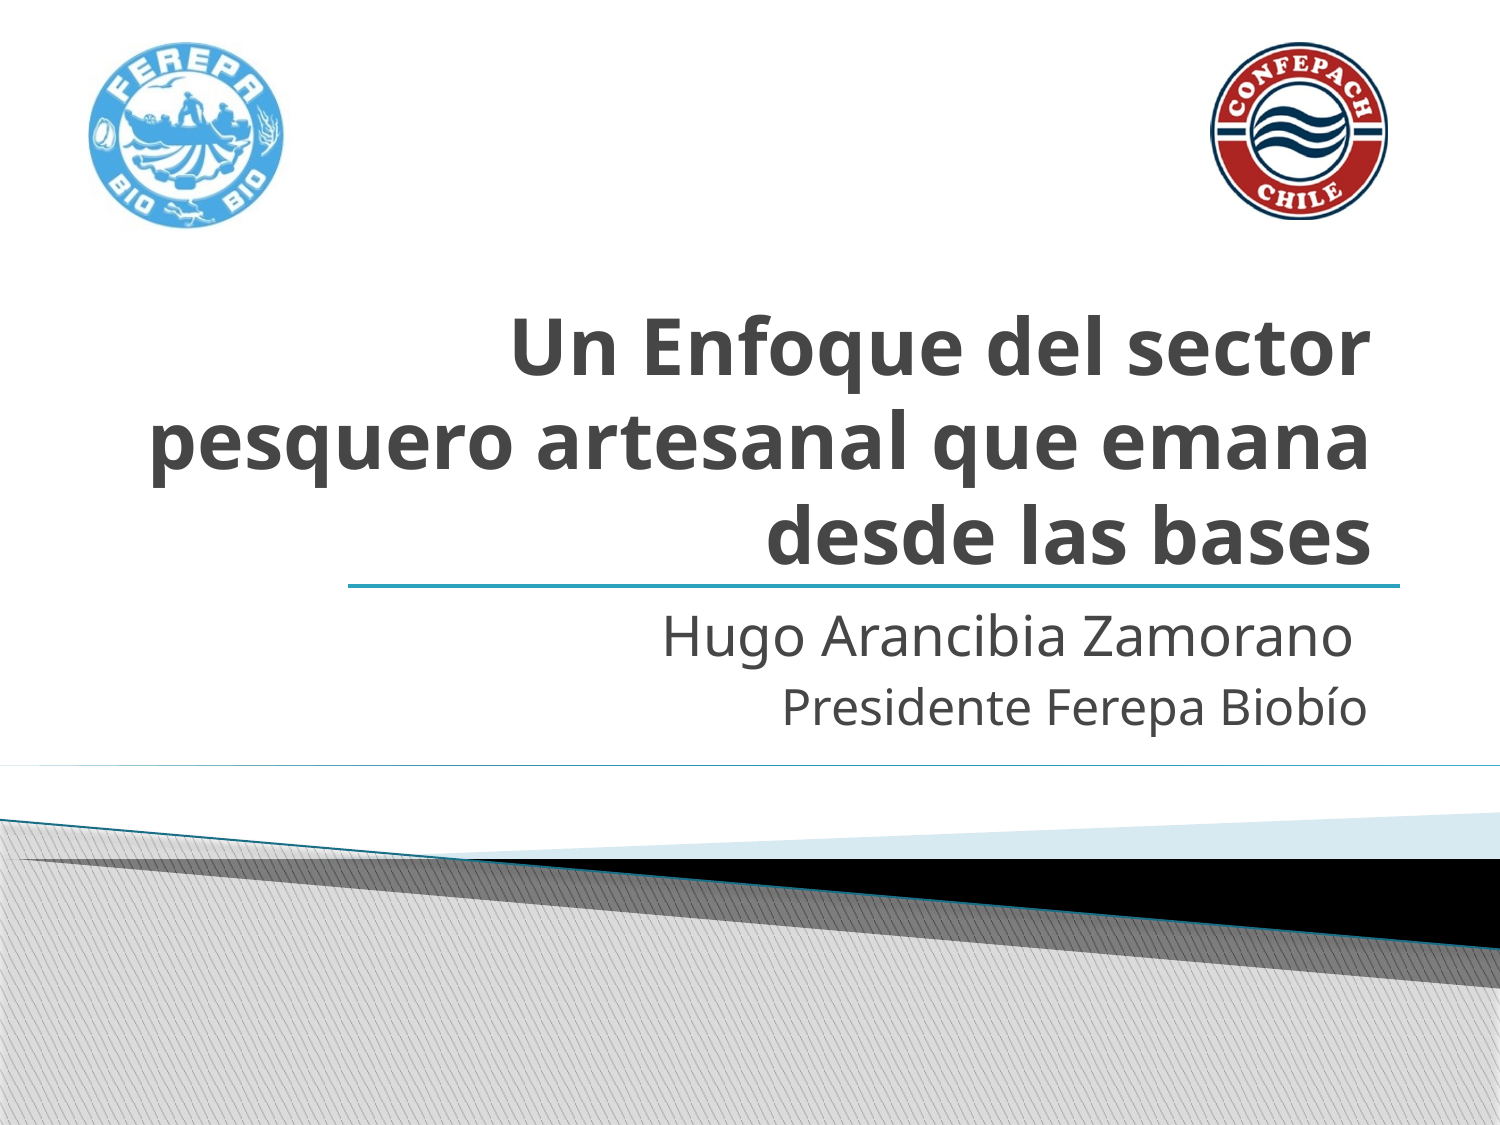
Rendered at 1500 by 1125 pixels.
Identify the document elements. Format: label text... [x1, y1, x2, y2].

picture [88, 42, 291, 232]
title Un Enfoque del sector pesquero artesanal que emana desde las bases [112, 287, 1388, 588]
subtitle Hugo Arancibia Zamorano Presidente Ferepa Biobío [112, 592, 1388, 790]
picture [5, 859, 1500, 989]
picture [1210, 42, 1389, 221]
